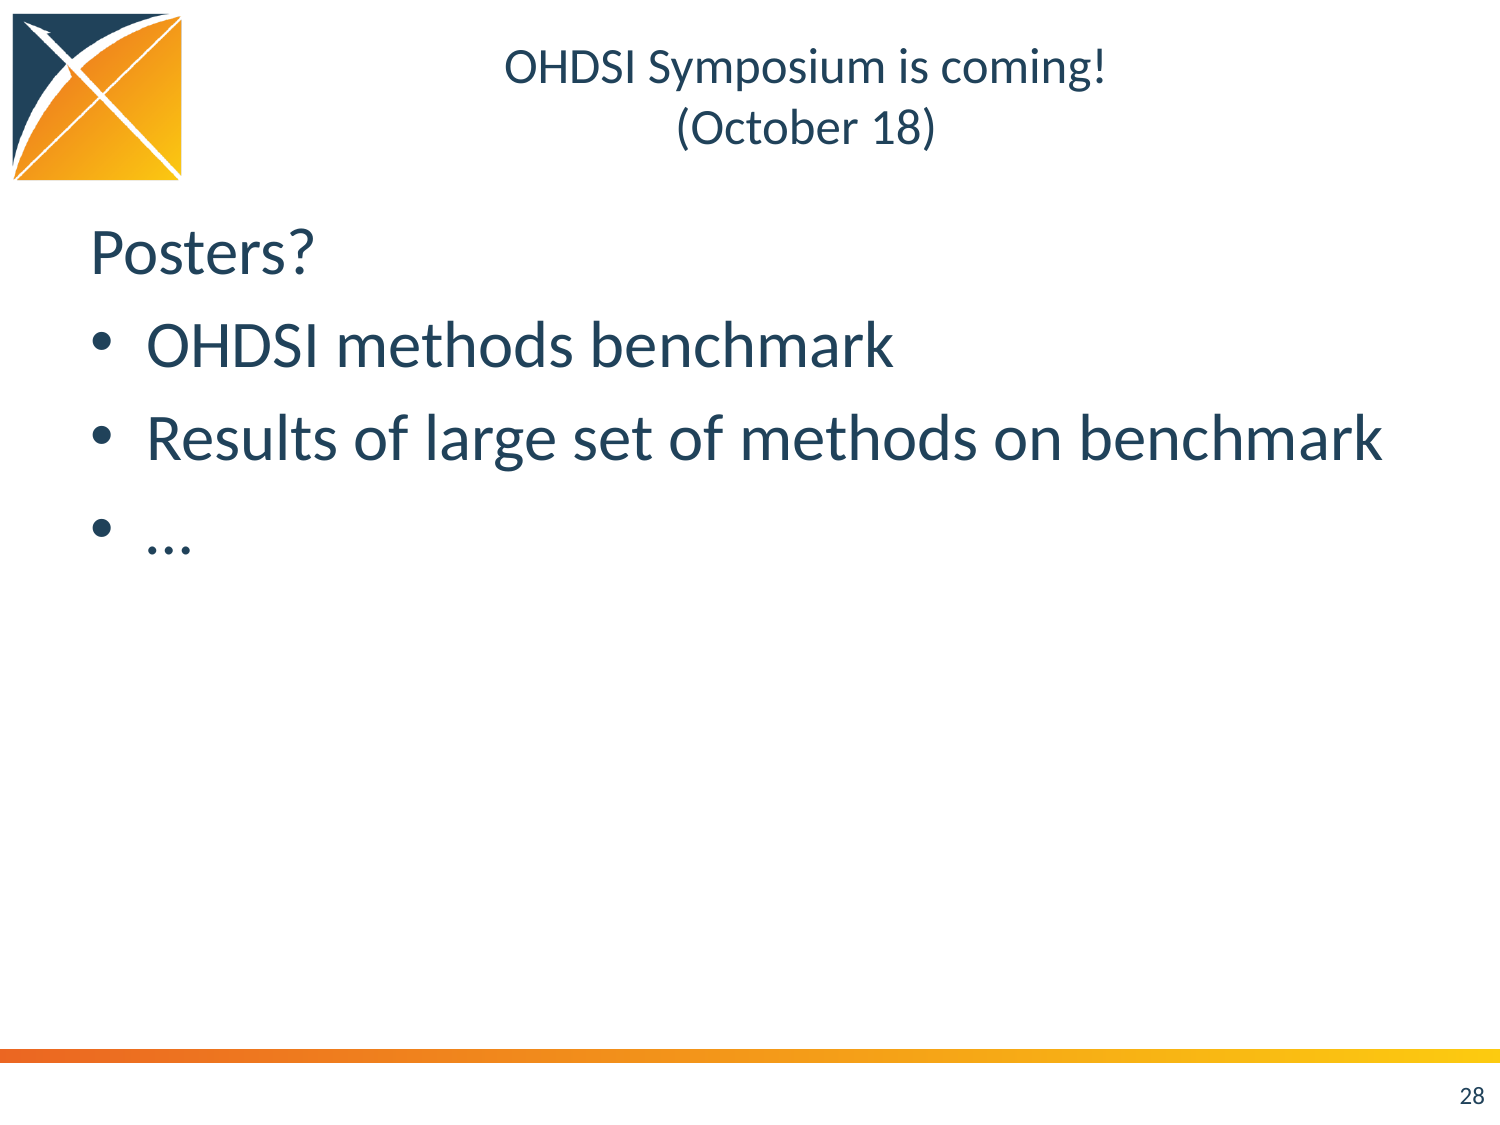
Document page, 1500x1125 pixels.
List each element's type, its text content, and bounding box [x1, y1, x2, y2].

picture [0, 0, 206, 200]
list Posters? OHDSI methods benchmark Results of large set of methods on benchmark … [75, 200, 1425, 1005]
slide_number 28 [1149, 1065, 1500, 1125]
title OHDSI Symposium is coming! (October 18) [187, 24, 1425, 163]
